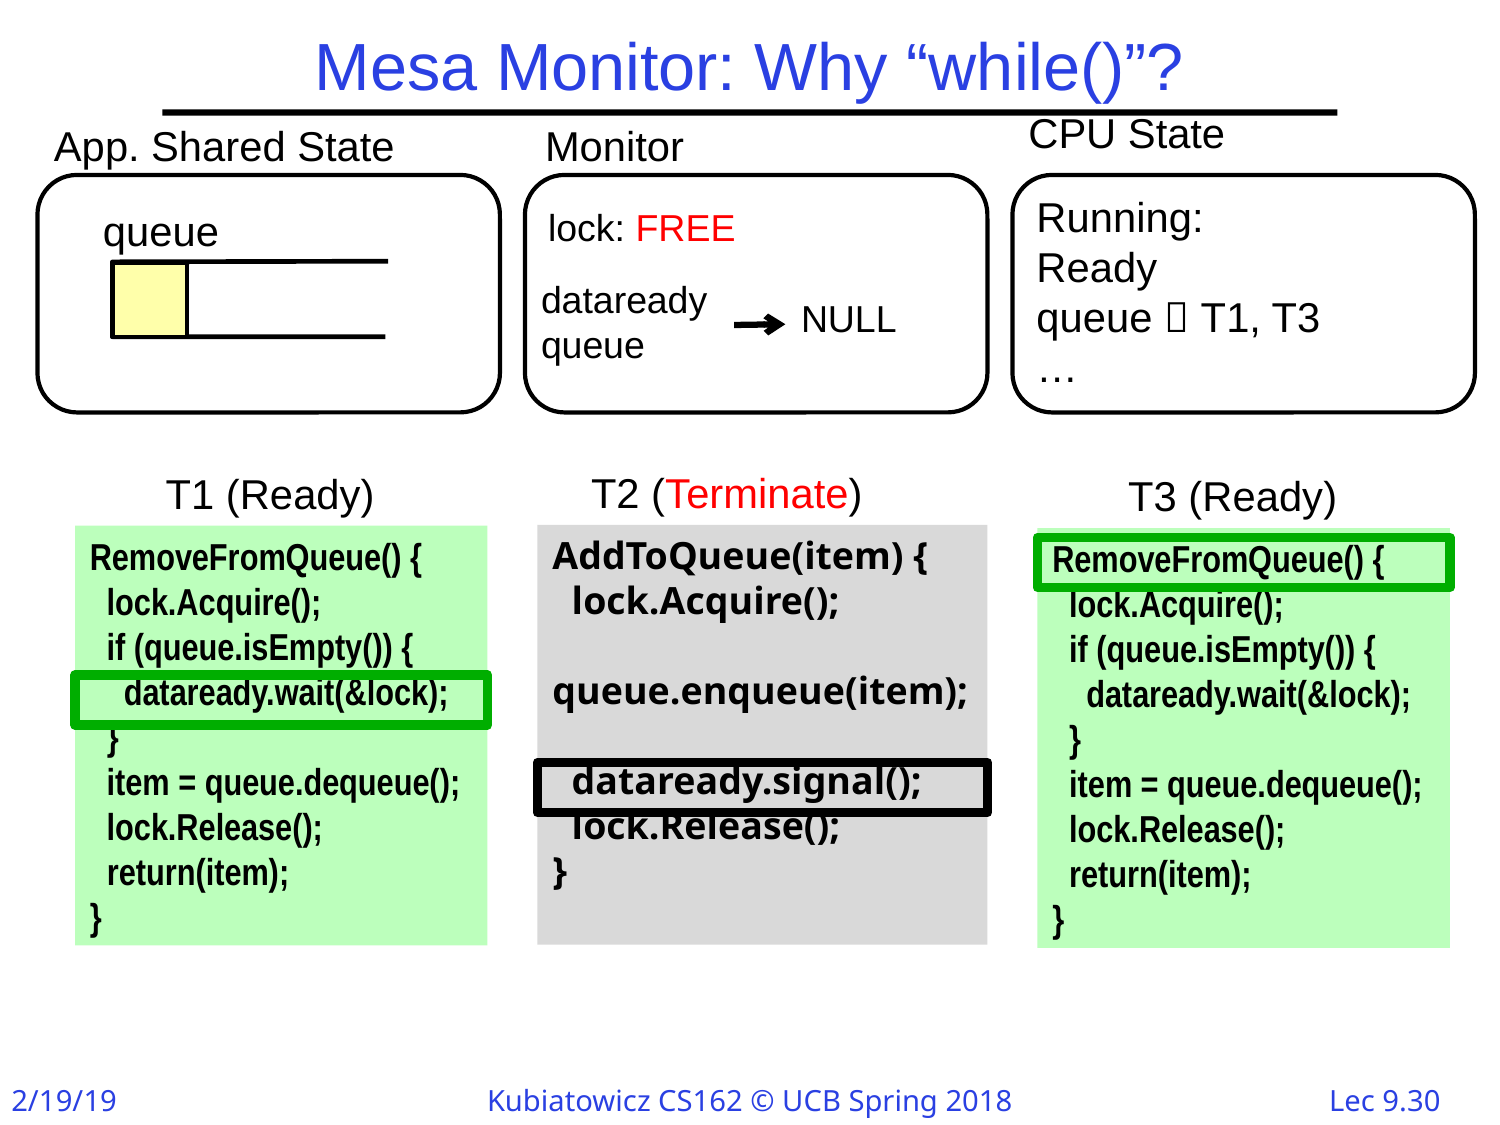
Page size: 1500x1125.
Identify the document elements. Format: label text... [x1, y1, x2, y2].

text_box [37, 174, 500, 413]
text_box RemoveFromQueue() { lock.Acquire(); if (queue.isEmpty()) { dataready.wait(&lock); } item = queue.dequeue(); lock.Release(); return(item); } [75, 525, 488, 675]
text_box queue [88, 196, 235, 262]
text_box AddToQueue(item) { lock.Acquire(); queue.enqueue(item); dataready.signal(); lock.Release(); } [537, 813, 988, 945]
text_box RemoveFromQueue() { lock.Acquire(); if (queue.isEmpty()) { dataready.wait(&lock); } item = queue.dequeue(); lock.Release(); return(item); } [1037, 588, 1450, 948]
text_box CPU State [1013, 99, 1241, 165]
text_box RemoveFromQueue() { lock.Acquire(); if (queue.isEmpty()) { dataready.wait(&lock); } item = queue.dequeue(); lock.Release(); return(item); } [75, 725, 488, 946]
text_box NULL [786, 287, 912, 348]
text_box AddToQueue(item) { lock.Acquire(); queue.enqueue(item); dataready.signal(); lock.Release(); } [537, 524, 988, 762]
text_box T2 (Terminate) [576, 459, 878, 525]
text_box T3 (Ready) [1113, 462, 1353, 528]
text_box [537, 762, 988, 813]
text_box [1037, 537, 1450, 588]
title Mesa Monitor: Why “while()”? [162, 24, 1338, 113]
text_box [1012, 189, 1021, 398]
text_box App. Shared State [39, 112, 410, 178]
text_box dataready queue [526, 268, 723, 374]
text_box lock: FREE [533, 197, 751, 257]
text_box [1022, 174, 1475, 413]
text_box [112, 262, 188, 338]
text_box Running: Ready queue  T1, T3 … [1021, 183, 1336, 399]
text_box Monitor [530, 112, 700, 178]
text_box RemoveFromQueue() { lock.Acquire(); if (queue.isEmpty()) { dataready.wait(&lock); } item = queue.dequeue(); lock.Release(); return(item); } [1037, 528, 1450, 537]
text_box [524, 174, 988, 413]
text_box [188, 261, 389, 337]
text_box [75, 675, 488, 725]
text_box T1 (Ready) [150, 460, 390, 525]
